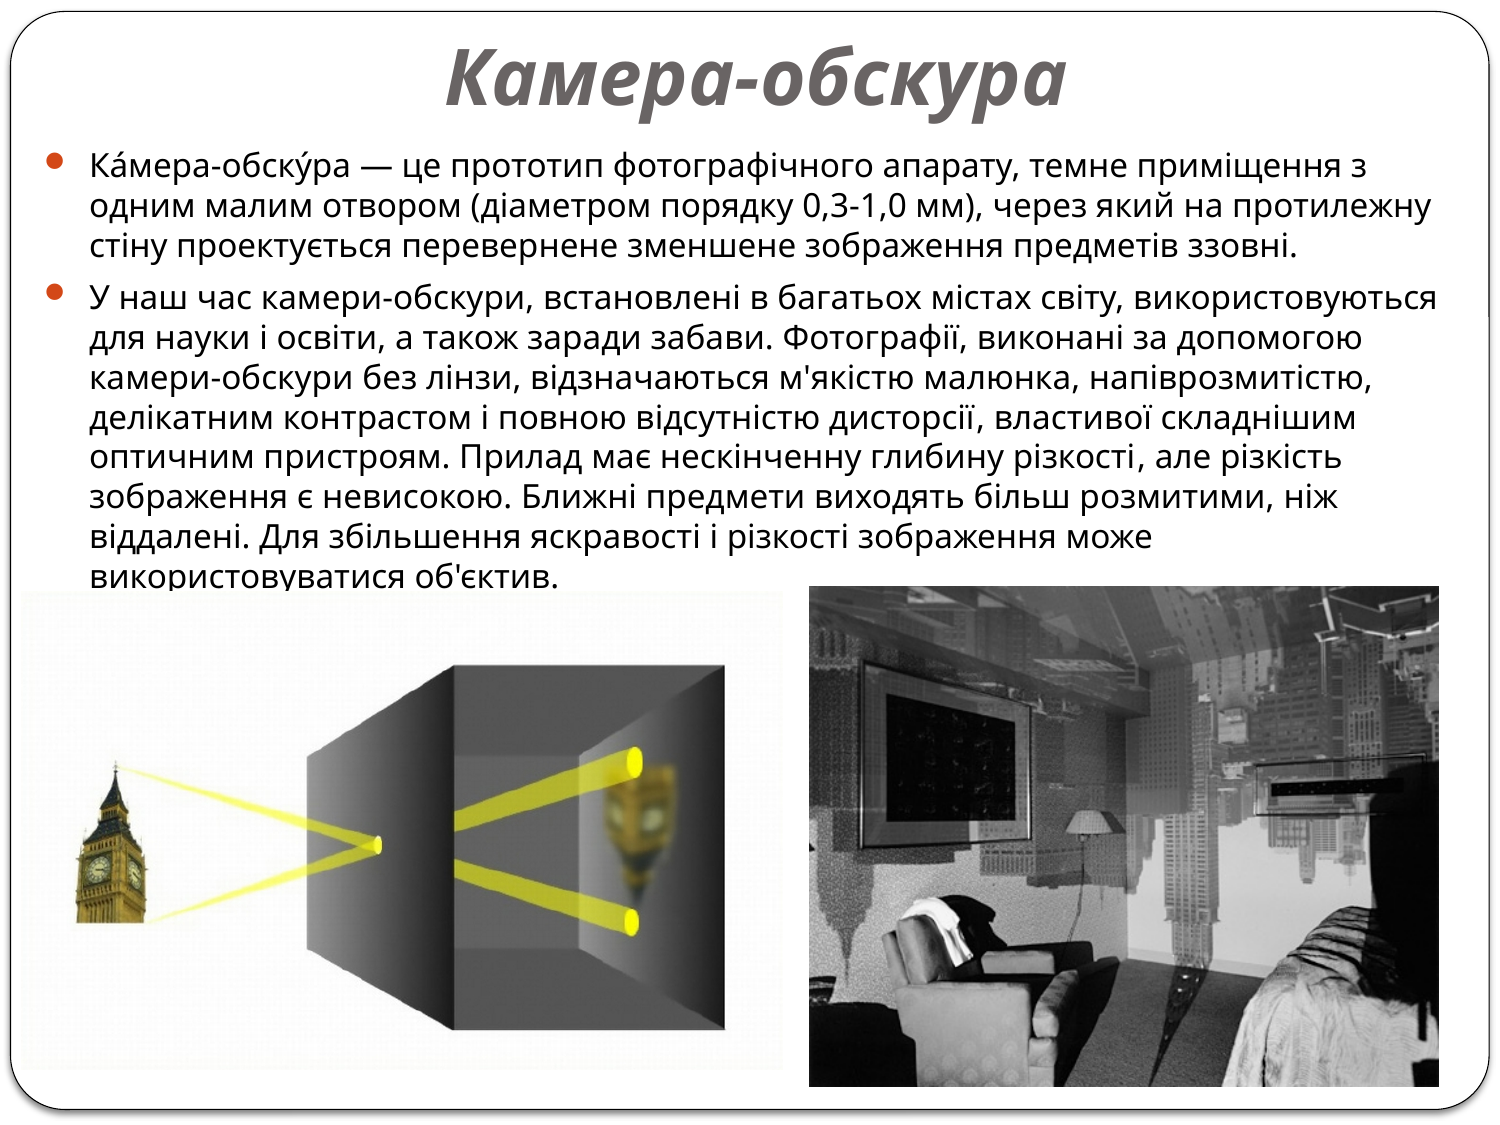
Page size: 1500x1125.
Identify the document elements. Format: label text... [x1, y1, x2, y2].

picture [20, 590, 784, 1071]
title Камера-обскура [336, 19, 1177, 137]
picture [808, 585, 1440, 1088]
list Ка́мера-обску́ра — це прототип фотографічного апарату, темне приміщення з одним малим отвором (діаметром порядку 0,3-1,0 мм), через який на протилежну стіну проектується перевернене зменшене зображення предметів ззовні. У наш час камери-обскури, встановлені в багатьох містах світу, використовуються для науки і освіти, а також заради забави. Фотографії, виконані за допомогою камери-обскури без лінзи, відзначаються м'якістю малюнка, напіврозмитістю, делікатним контрастом і повною відсутністю дисторсії, властивої складнішим оптичним пристроям. Прилад має нескінченну глибину різкості, але різкість зображення є невисокою. Ближні предмети виходять більш розмитими, ніж віддалені. Для збільшення яскравості і різкості зображення може використовуватися об'єктив. [29, 137, 1471, 681]
